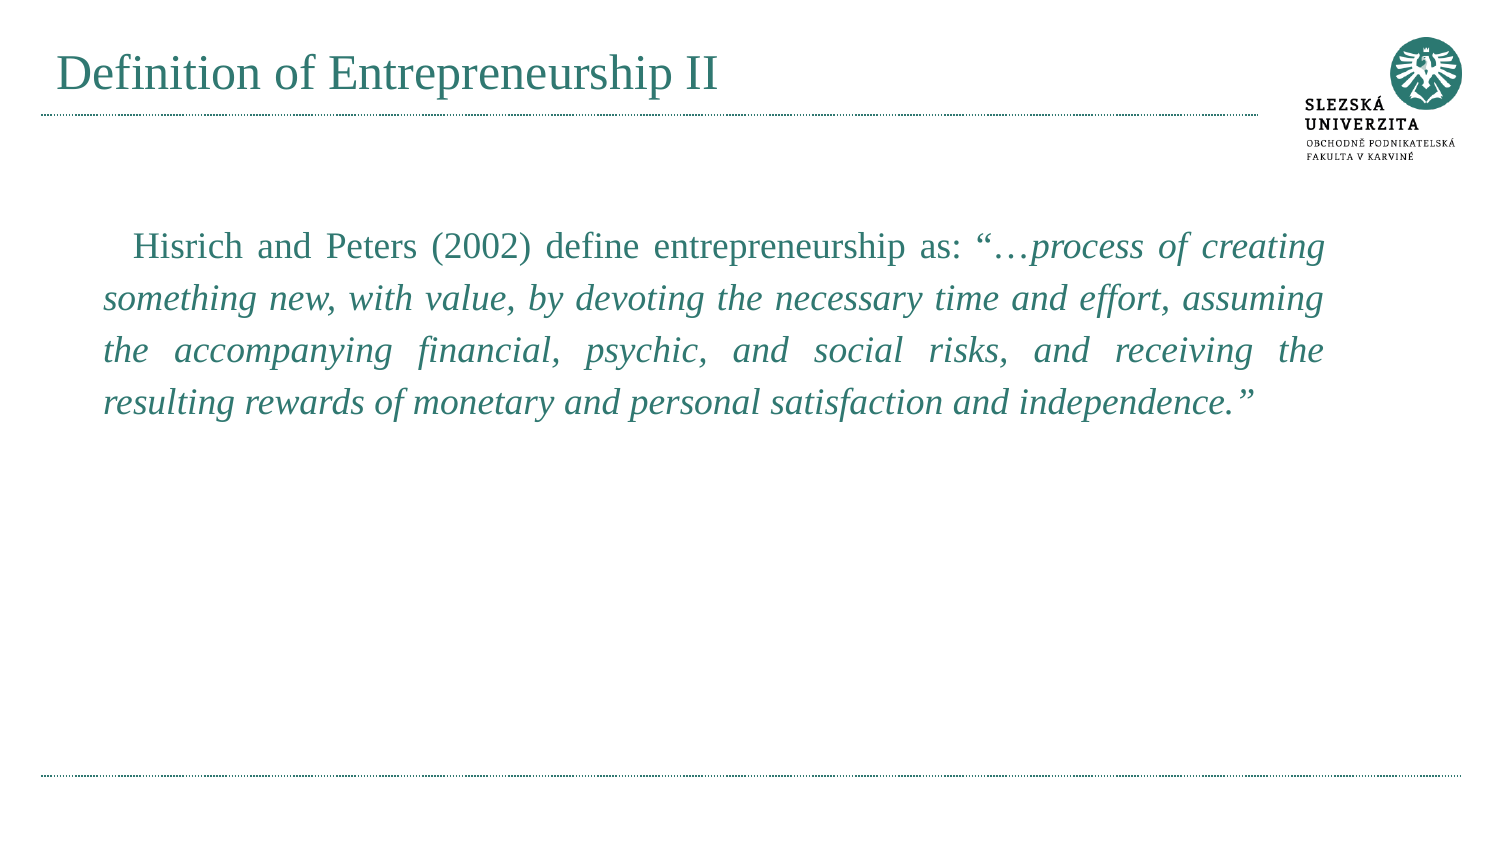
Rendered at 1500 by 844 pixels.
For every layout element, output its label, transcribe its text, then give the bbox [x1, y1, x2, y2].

title Definition of Entrepreneurship II [41, 32, 786, 116]
text_box Hisrich and Peters (2002) define entrepreneurship as: “…process of creating something new, with value, by devoting the necessary time and effort, assuming the accompanying financial, psychic, and social risks, and receiving the resulting rewards of monetary and personal satisfaction and independence.” [88, 207, 1341, 429]
picture [1305, 37, 1462, 160]
